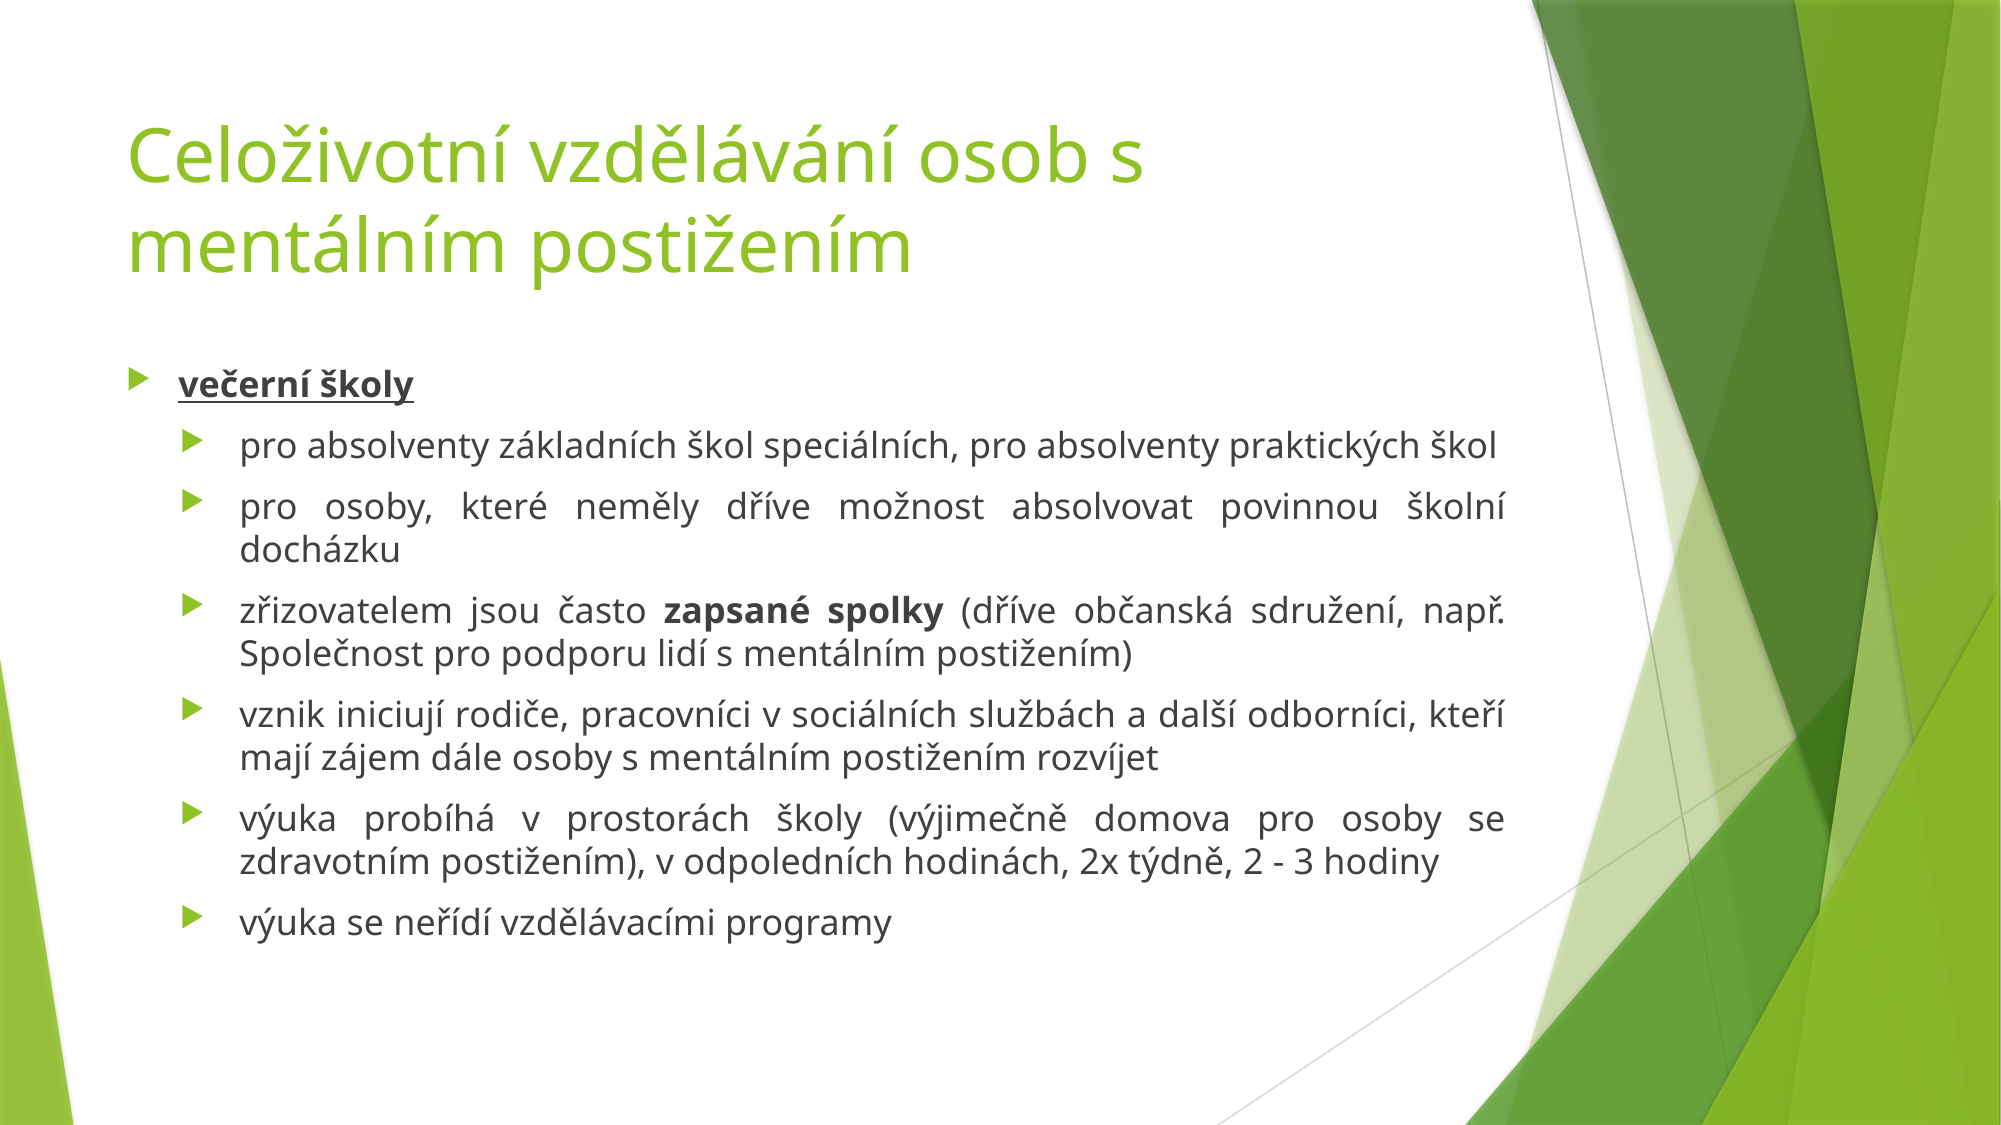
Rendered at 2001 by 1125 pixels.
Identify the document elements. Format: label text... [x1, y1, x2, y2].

title Celoživotní vzdělávání osob s mentálním postižením [111, 99, 1522, 317]
list večerní školy pro absolventy základních škol speciálních, pro absolventy praktických škol pro osoby, které neměly dříve možnost absolvovat povinnou školní docházku zřizovatelem jsou často zapsané spolky (dříve občanská sdružení, např. Společnost pro podporu lidí s mentálním postižením) vznik iniciují rodiče, pracovníci v sociálních službách a další odborníci, kteří mají zájem dále osoby s mentálním postižením rozvíjet výuka probíhá v prostorách školy (výjimečně domova pro osoby se zdravotním postižením), v odpoledních hodinách, 2x týdně, 2 - 3 hodiny výuka se neřídí vzdělávacími programy [111, 354, 1522, 992]
